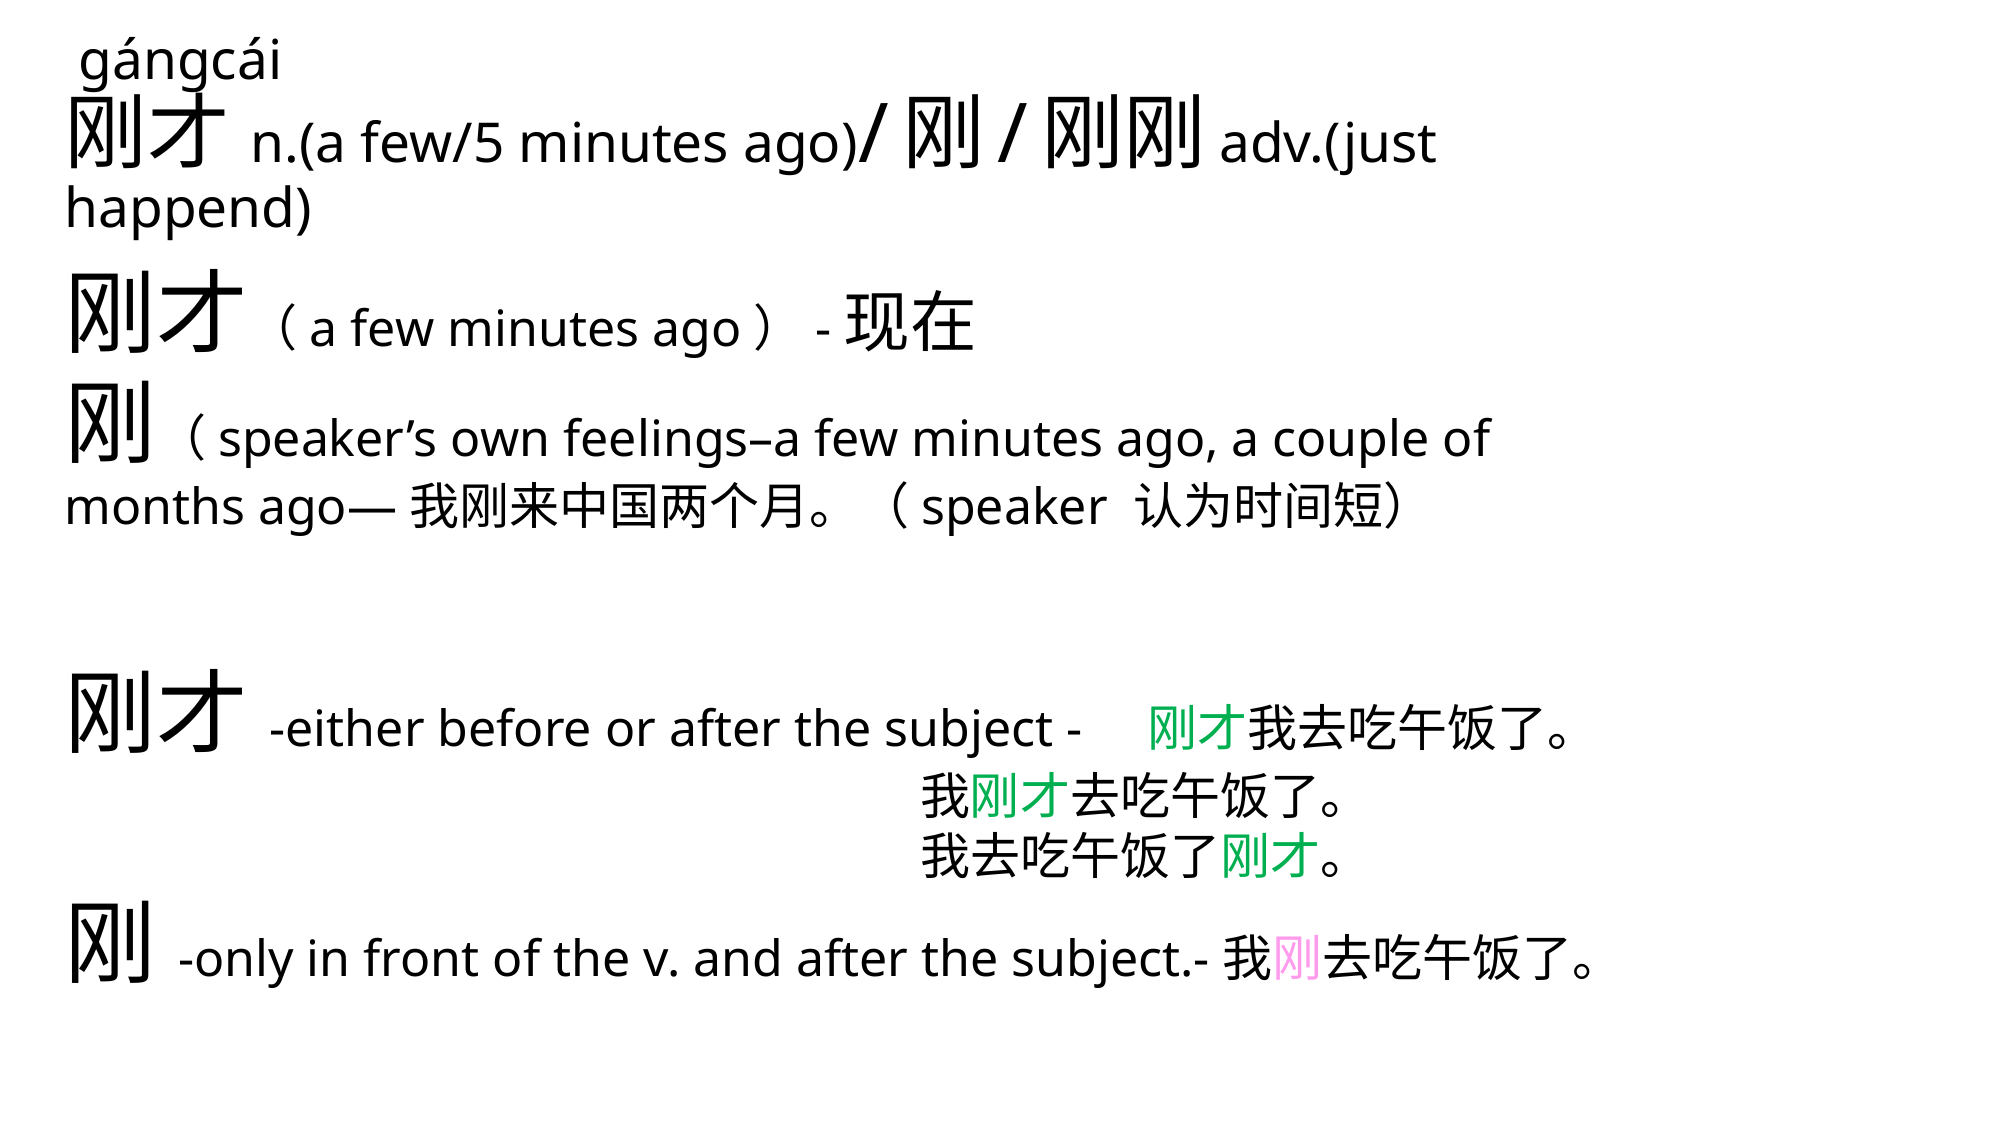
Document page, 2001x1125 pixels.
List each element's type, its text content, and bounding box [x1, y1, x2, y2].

text_box gángcái 刚才 n.(a few/5 minutes ago)/刚/刚刚adv.(just happend) [49, 23, 1668, 248]
text_box 刚才（a few minutes ago）-现在 刚（speaker’s own feelings–a few minutes ago, a couple of months ago—我刚来中国两个月。（speaker 认为时间短） 刚才-either before or after the subject - 刚才我去吃午饭了。 我刚才去吃午饭了。 我去吃午饭了刚才。 刚-only in front of the v. and after the subject.-我刚去吃午饭了。 [49, 247, 1590, 1107]
